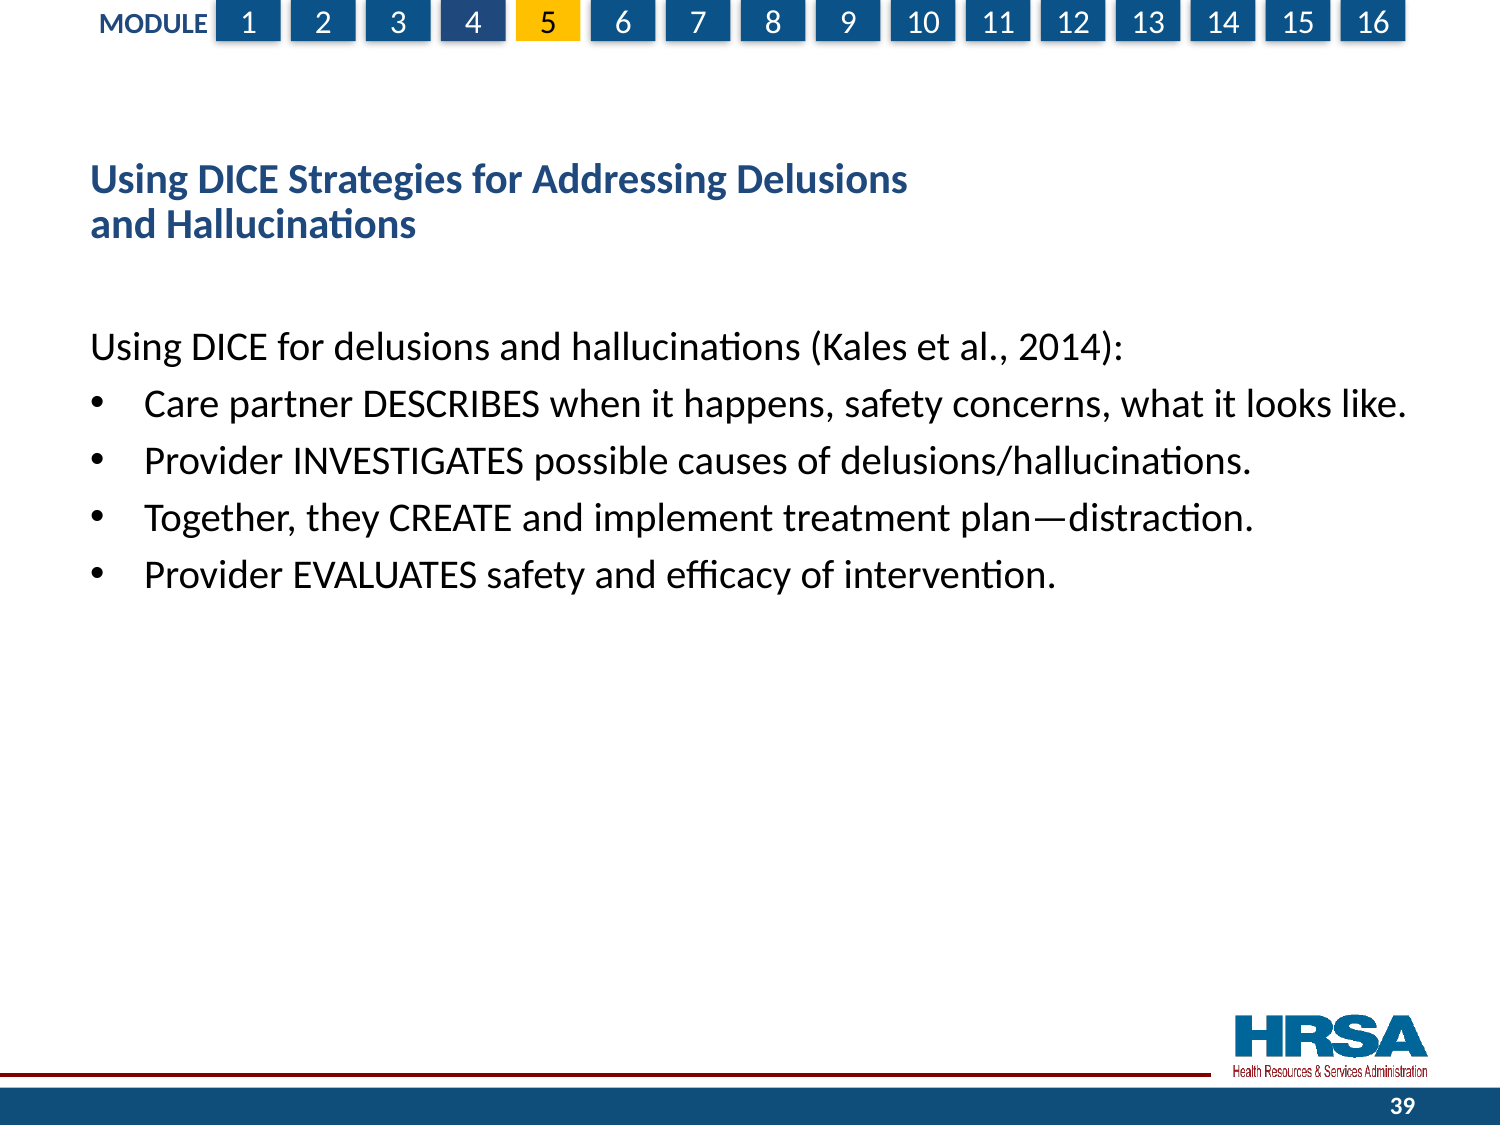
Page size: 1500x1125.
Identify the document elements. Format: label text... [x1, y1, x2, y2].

picture [1210, 1002, 1450, 1083]
list Using DICE for delusions and hallucinations (Kales et al., 2014): Care partner DESCRIBES when it happens, safety concerns, what it looks like. Provider INVESTIGATES possible causes of delusions/hallucinations. Together, they CREATE and implement treatment plan—distraction. Provider EVALUATES safety and efficacy of intervention. [75, 312, 1425, 613]
title Using DICE Strategies for Addressing Delusions and Hallucinations [75, 148, 1425, 257]
